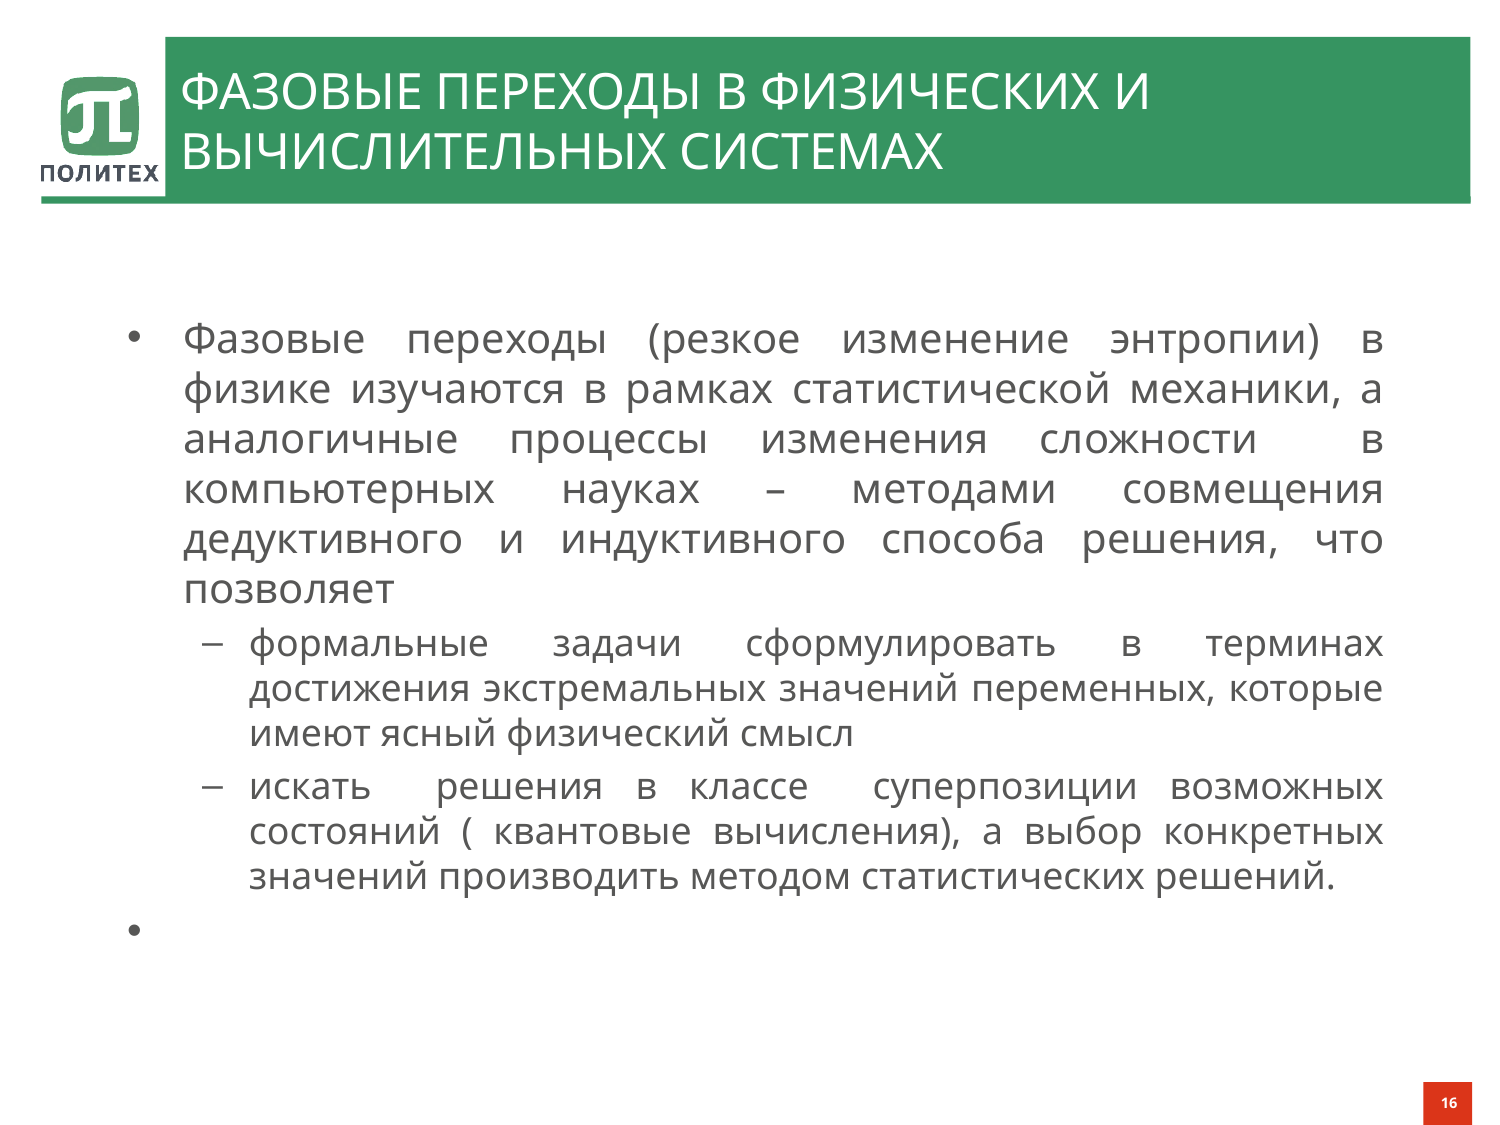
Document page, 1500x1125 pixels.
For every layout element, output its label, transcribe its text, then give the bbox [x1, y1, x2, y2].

list Фазовые переходы (резкое изменение энтропии) в физике изучаются в рамках статистической механики, а аналогичные процессы изменения сложности в компьютерных науках – методами совмещения дедуктивного и индуктивного способа решения, что позволяет формальные задачи сформулировать в терминах достижения экстремальных значений переменных, которые имеют ясный физический смысл искать решения в классе суперпозиции возможных состояний ( квантовые вычисления), а выбор конкретных значений производить методом статистических решений. [112, 243, 1400, 1024]
title Фазовые переходы в физических и вычислительных системах [165, 36, 1471, 203]
slide_number 16 [1423, 1082, 1473, 1125]
picture [37, 70, 162, 184]
